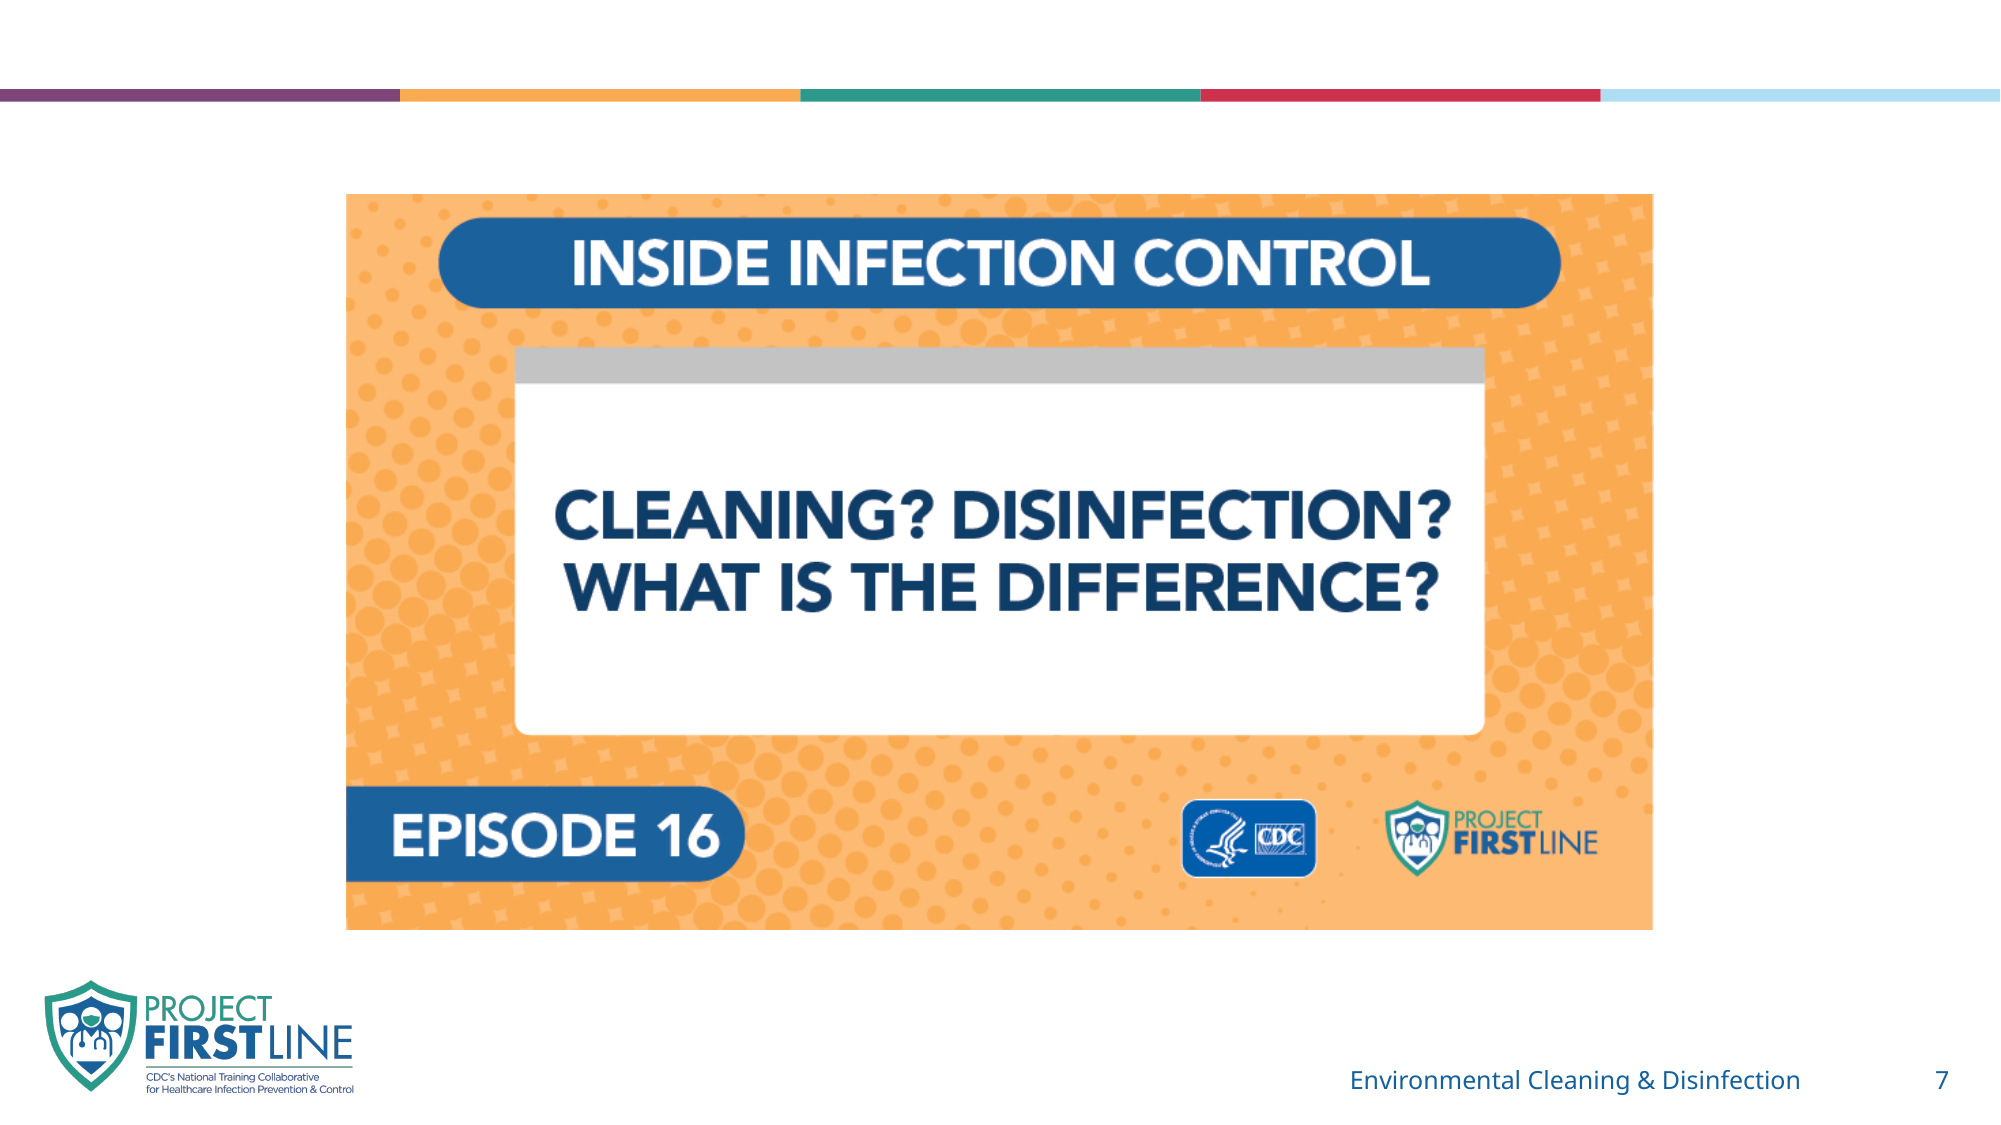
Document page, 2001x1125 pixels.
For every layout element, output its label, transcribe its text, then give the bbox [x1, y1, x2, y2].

picture [345, 194, 1654, 930]
picture [23, 970, 374, 1103]
slide_number 7 [1862, 1051, 1965, 1112]
footer Environmental Cleaning & Disinfection [767, 1051, 1817, 1112]
